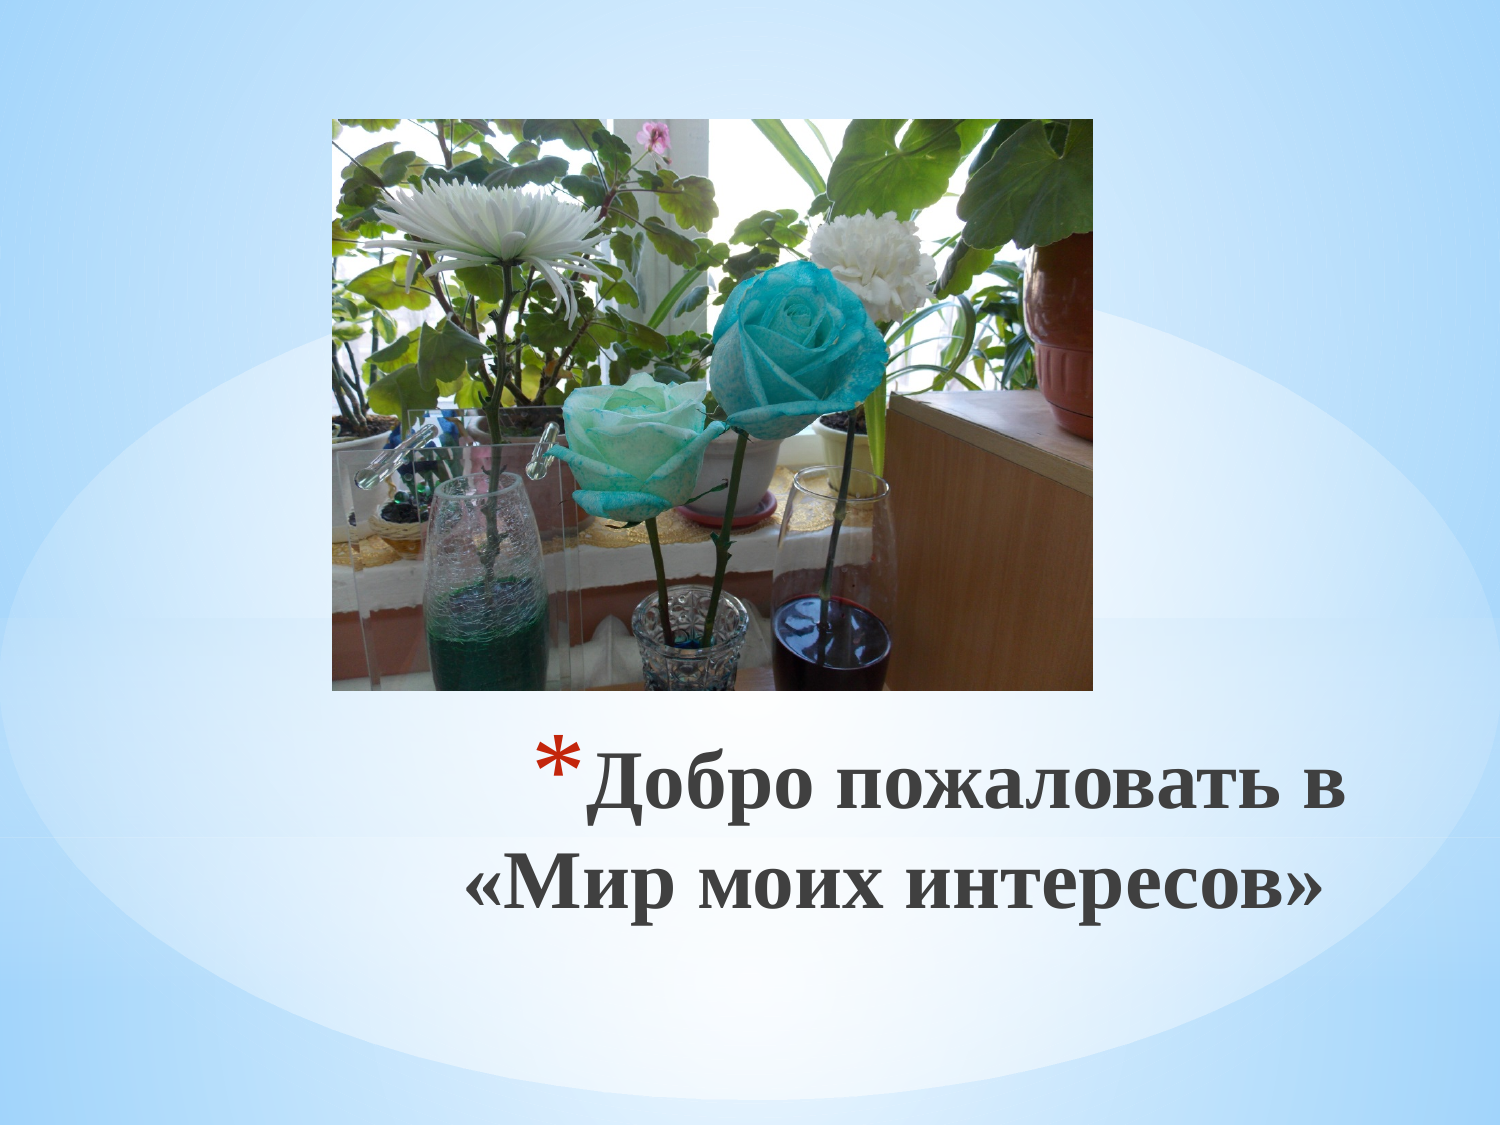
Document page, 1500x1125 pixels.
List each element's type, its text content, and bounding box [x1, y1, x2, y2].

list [332, 119, 1093, 691]
title Добро пожаловать в «Мир моих интересов» [294, 717, 1363, 905]
